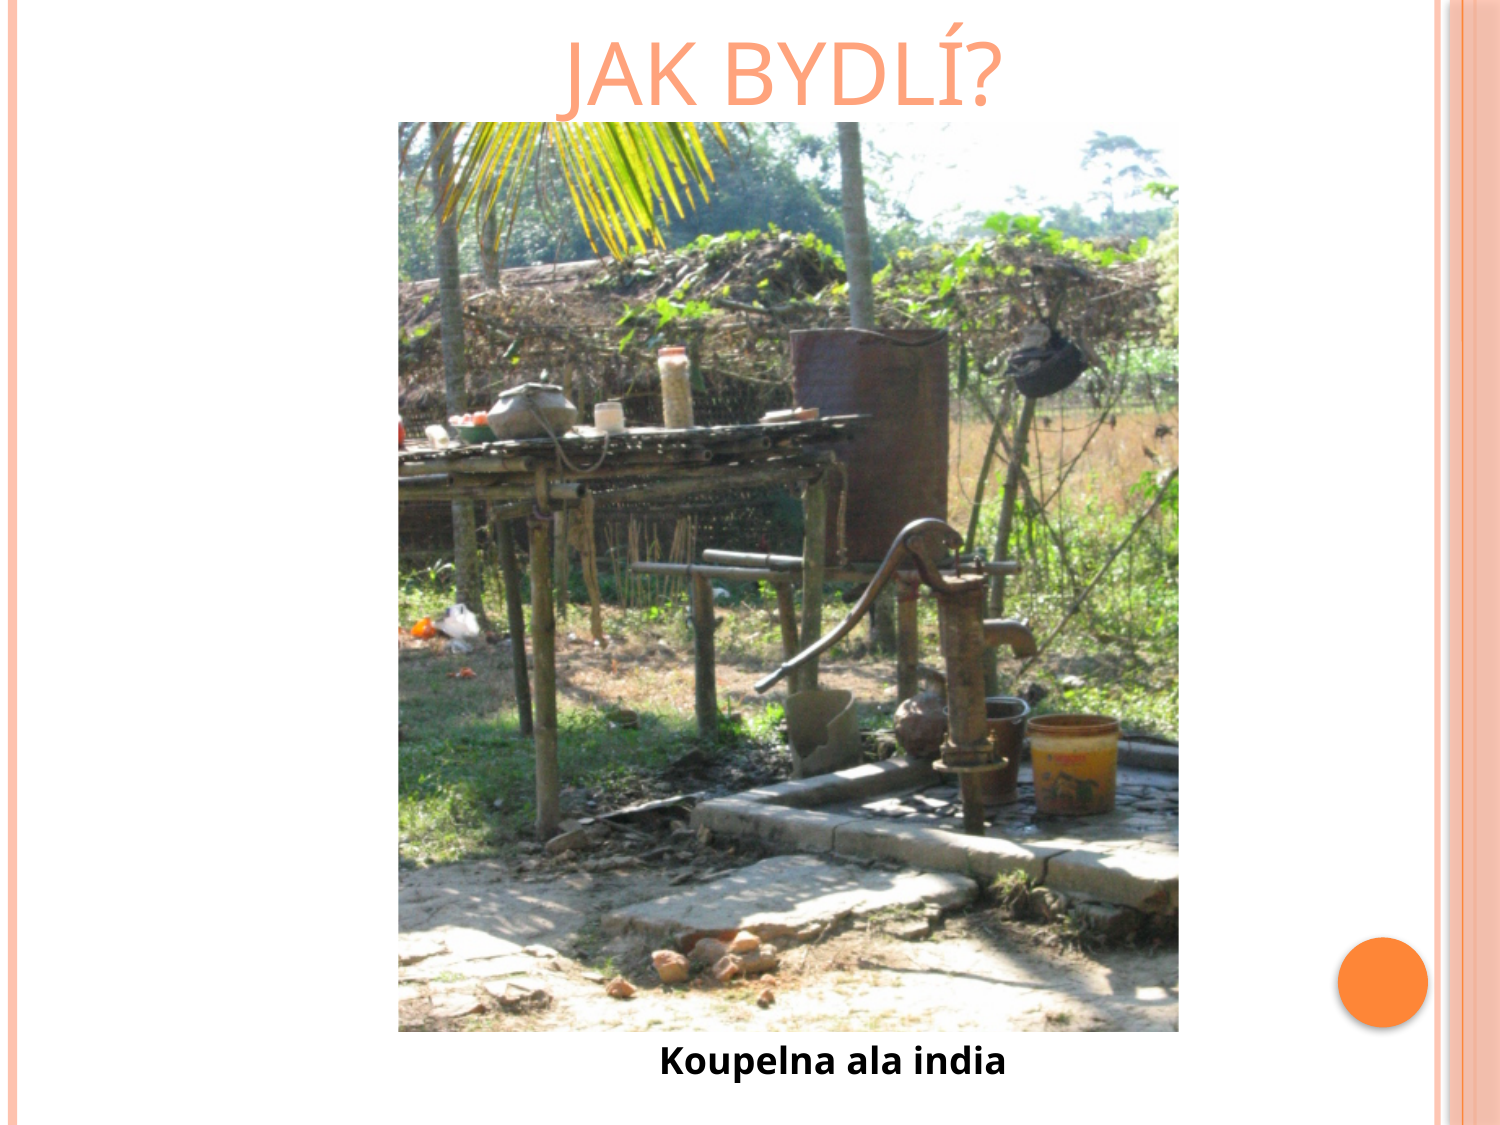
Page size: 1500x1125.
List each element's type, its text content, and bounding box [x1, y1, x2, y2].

text_box JAK BYDLÍ? [0, 0, 1500, 141]
text_box Koupelna ala india [644, 1041, 1023, 1089]
picture [397, 122, 1180, 1032]
